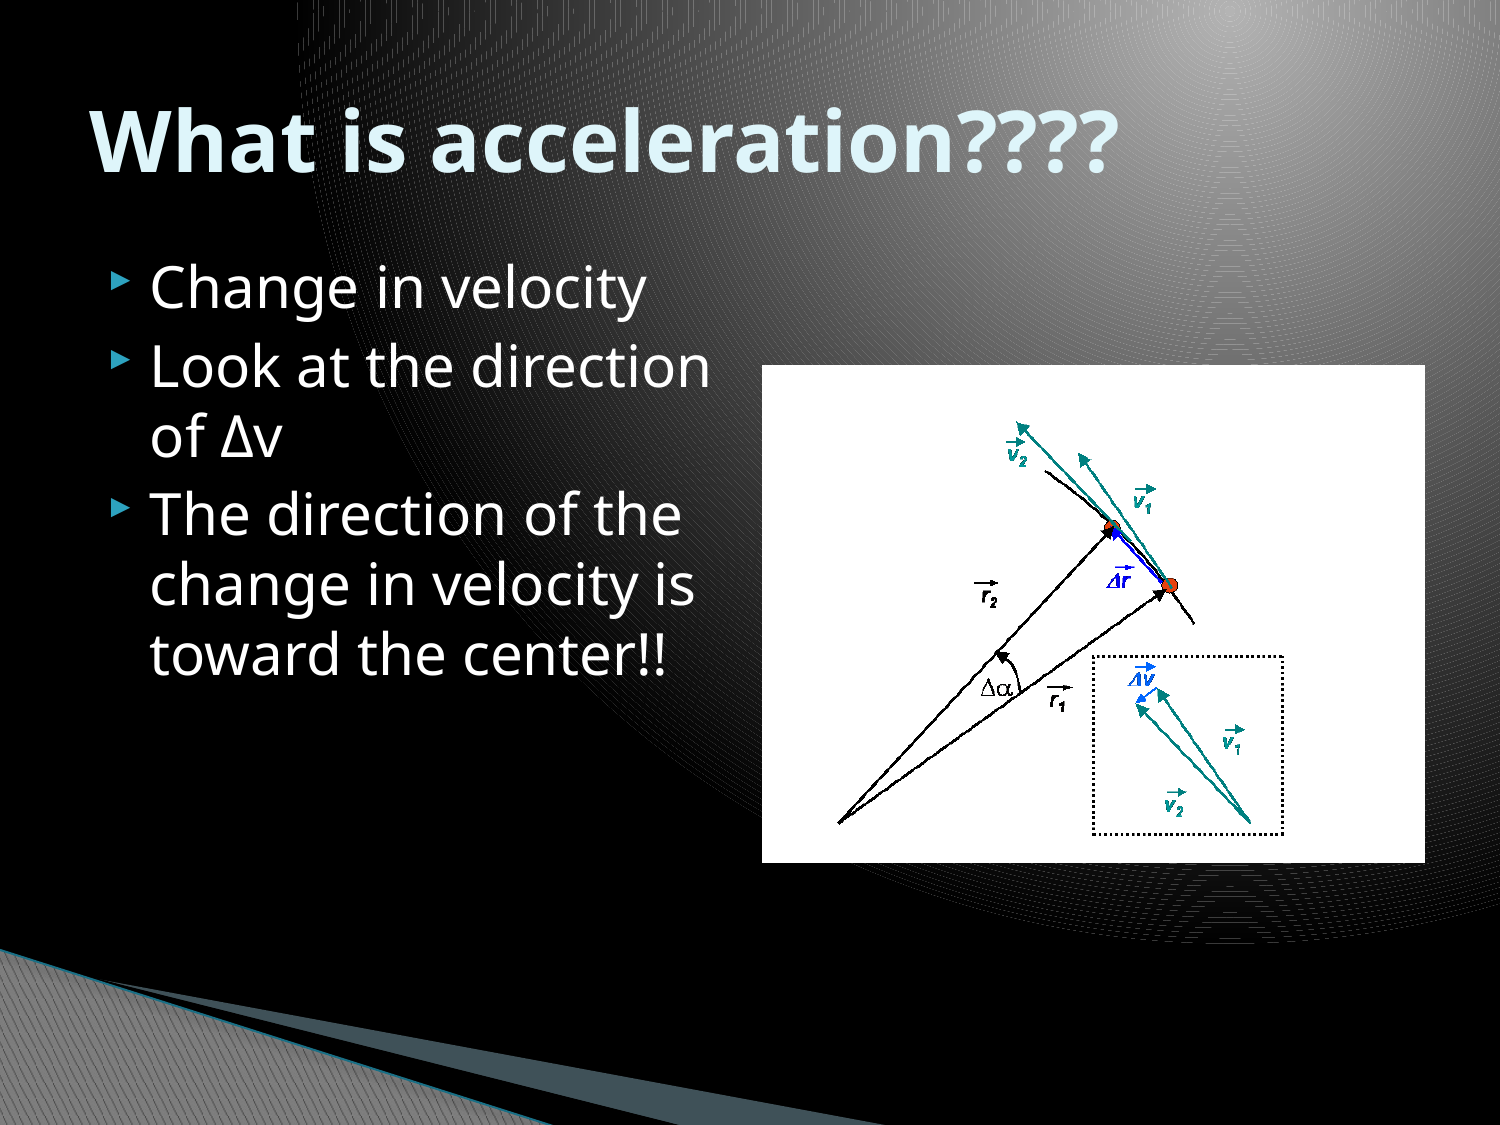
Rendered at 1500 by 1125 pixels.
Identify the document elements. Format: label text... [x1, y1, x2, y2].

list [762, 365, 1426, 863]
picture [0, 952, 543, 1125]
title What is acceleration???? [75, 45, 1425, 233]
list Change in velocity Look at the direction of Δv The direction of the change in velocity is toward the center!! [75, 243, 738, 986]
